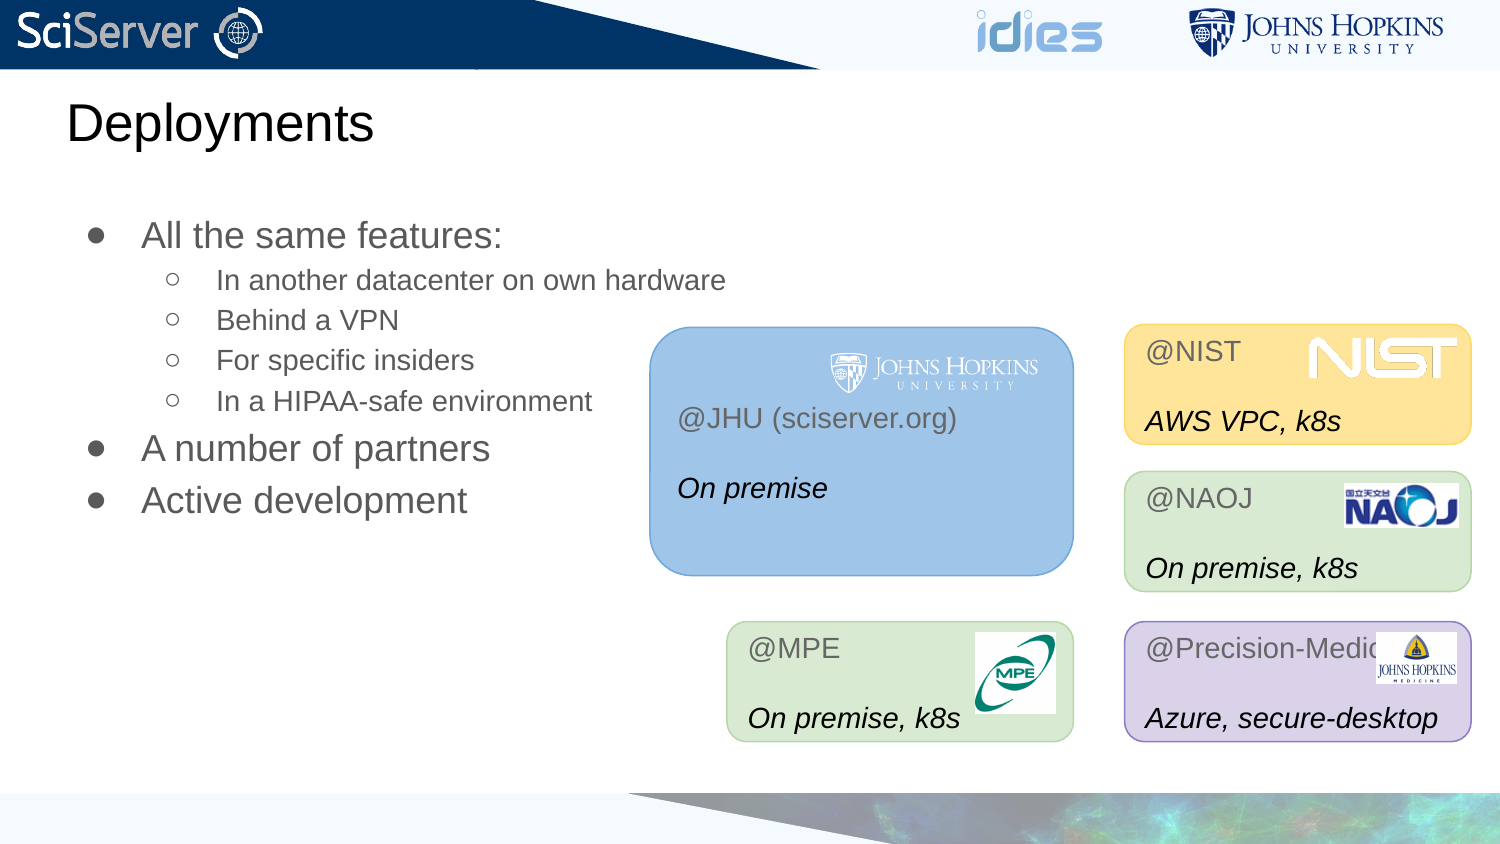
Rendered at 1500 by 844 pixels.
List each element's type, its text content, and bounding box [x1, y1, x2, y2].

picture [977, 10, 1102, 52]
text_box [649, 312, 1472, 742]
title Deployments [51, 72, 1449, 167]
picture [16, 7, 263, 59]
list All the same features: In another datacenter on own hardware Behind a VPN For specific insiders In a HIPAA-safe environment A number of partners Active development [51, 189, 1449, 750]
picture [1189, 8, 1443, 57]
